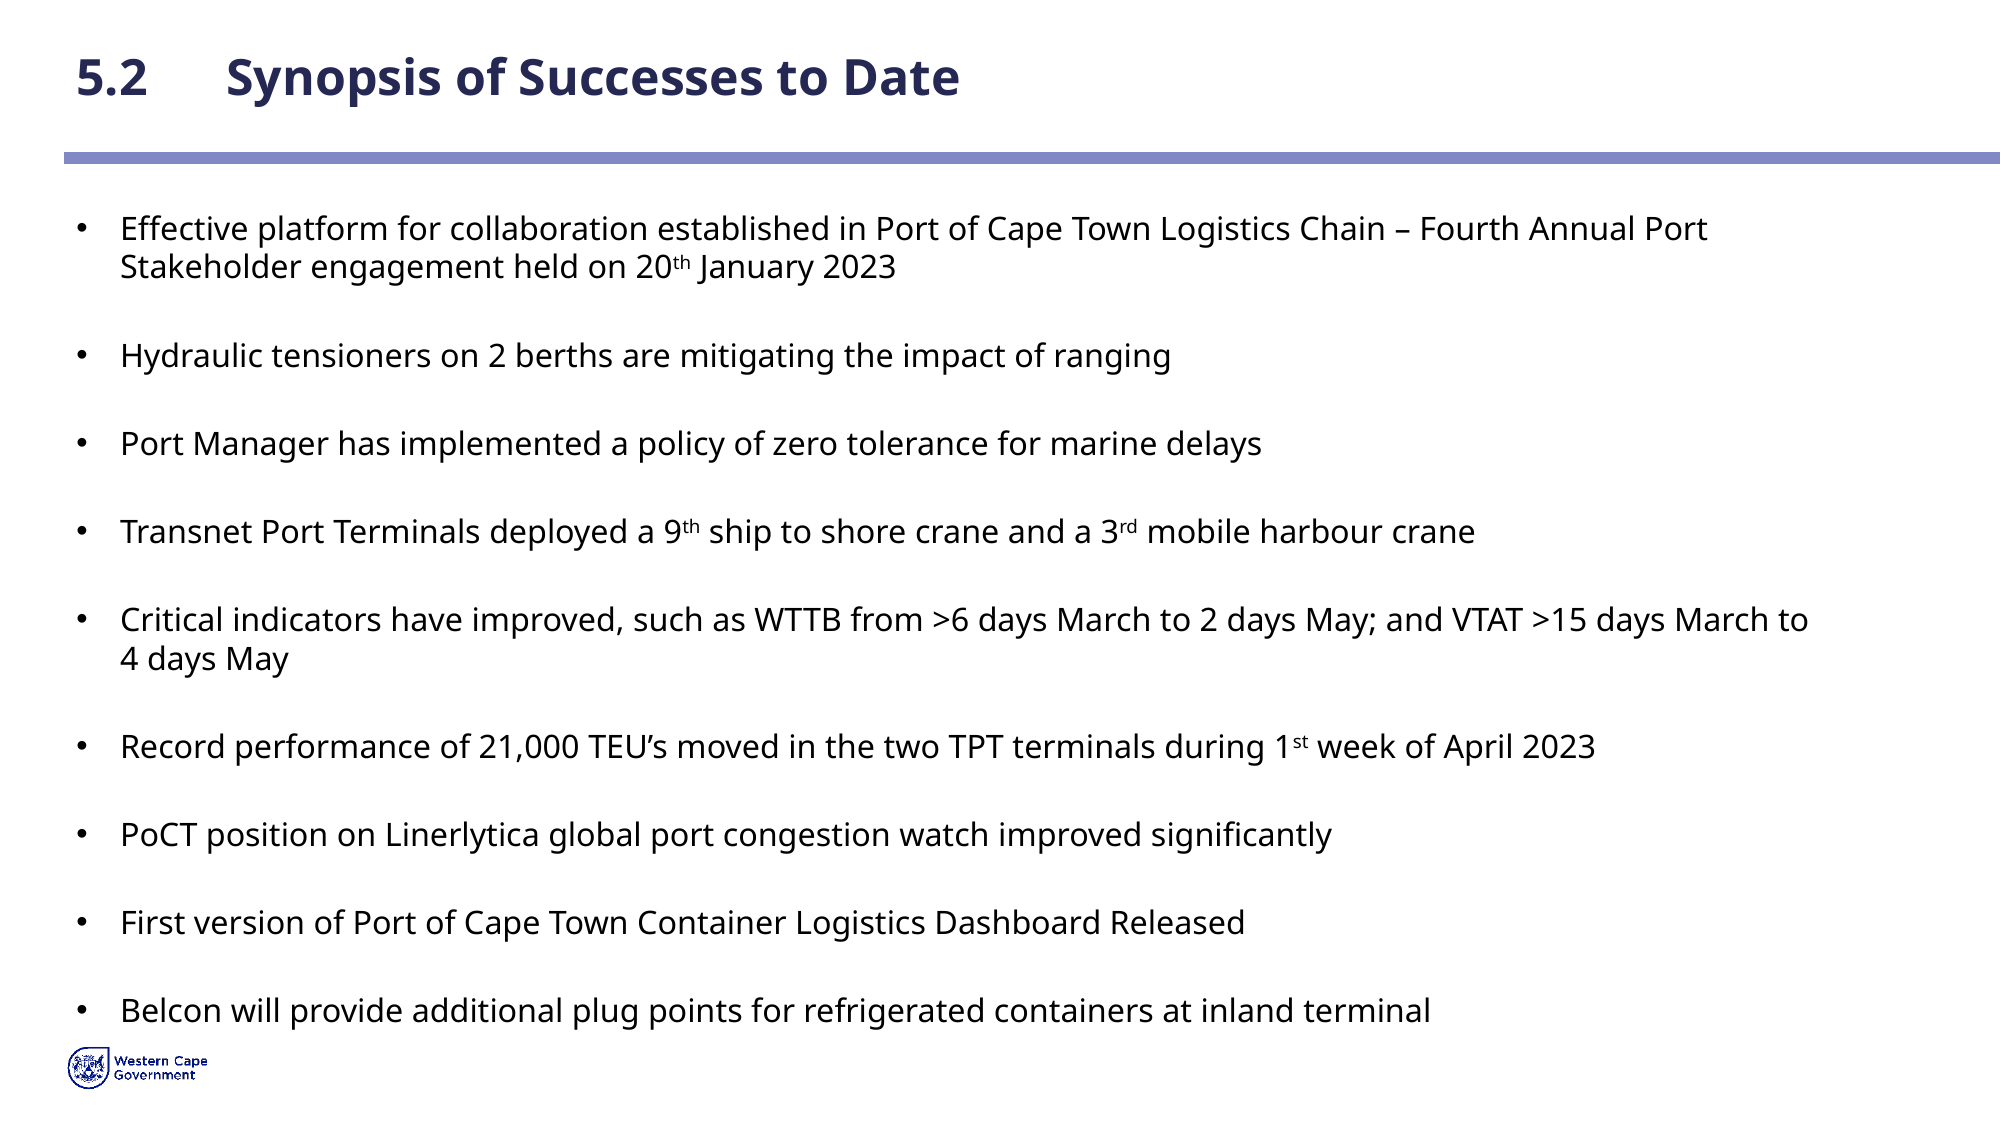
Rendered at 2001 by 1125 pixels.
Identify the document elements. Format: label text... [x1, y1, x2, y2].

picture [53, 1032, 237, 1103]
title 5.2 Synopsis of Successes to Date [64, 29, 1945, 122]
picture [64, 152, 2000, 164]
text_box Effective platform for collaboration established in Port of Cape Town Logistics Chain – Fourth Annual Port Stakeholder engagement held on 20th January 2023 Hydraulic tensioners on 2 berths are mitigating the impact of ranging Port Manager has implemented a policy of zero tolerance for marine delays Transnet Port Terminals deployed a 9th ship to shore crane and a 3rd mobile harbour crane Critical indicators have improved, such as WTTB from >6 days March to 2 days May; and VTAT >15 days March to 4 days May Record performance of 21,000 TEU’s moved in the two TPT terminals during 1st week of April 2023 PoCT position on Linerlytica global port congestion watch improved significantly First version of Port of Cape Town Container Logistics Dashboard Released Belcon will provide additional plug points for refrigerated containers at inland terminal [64, 196, 1849, 1043]
